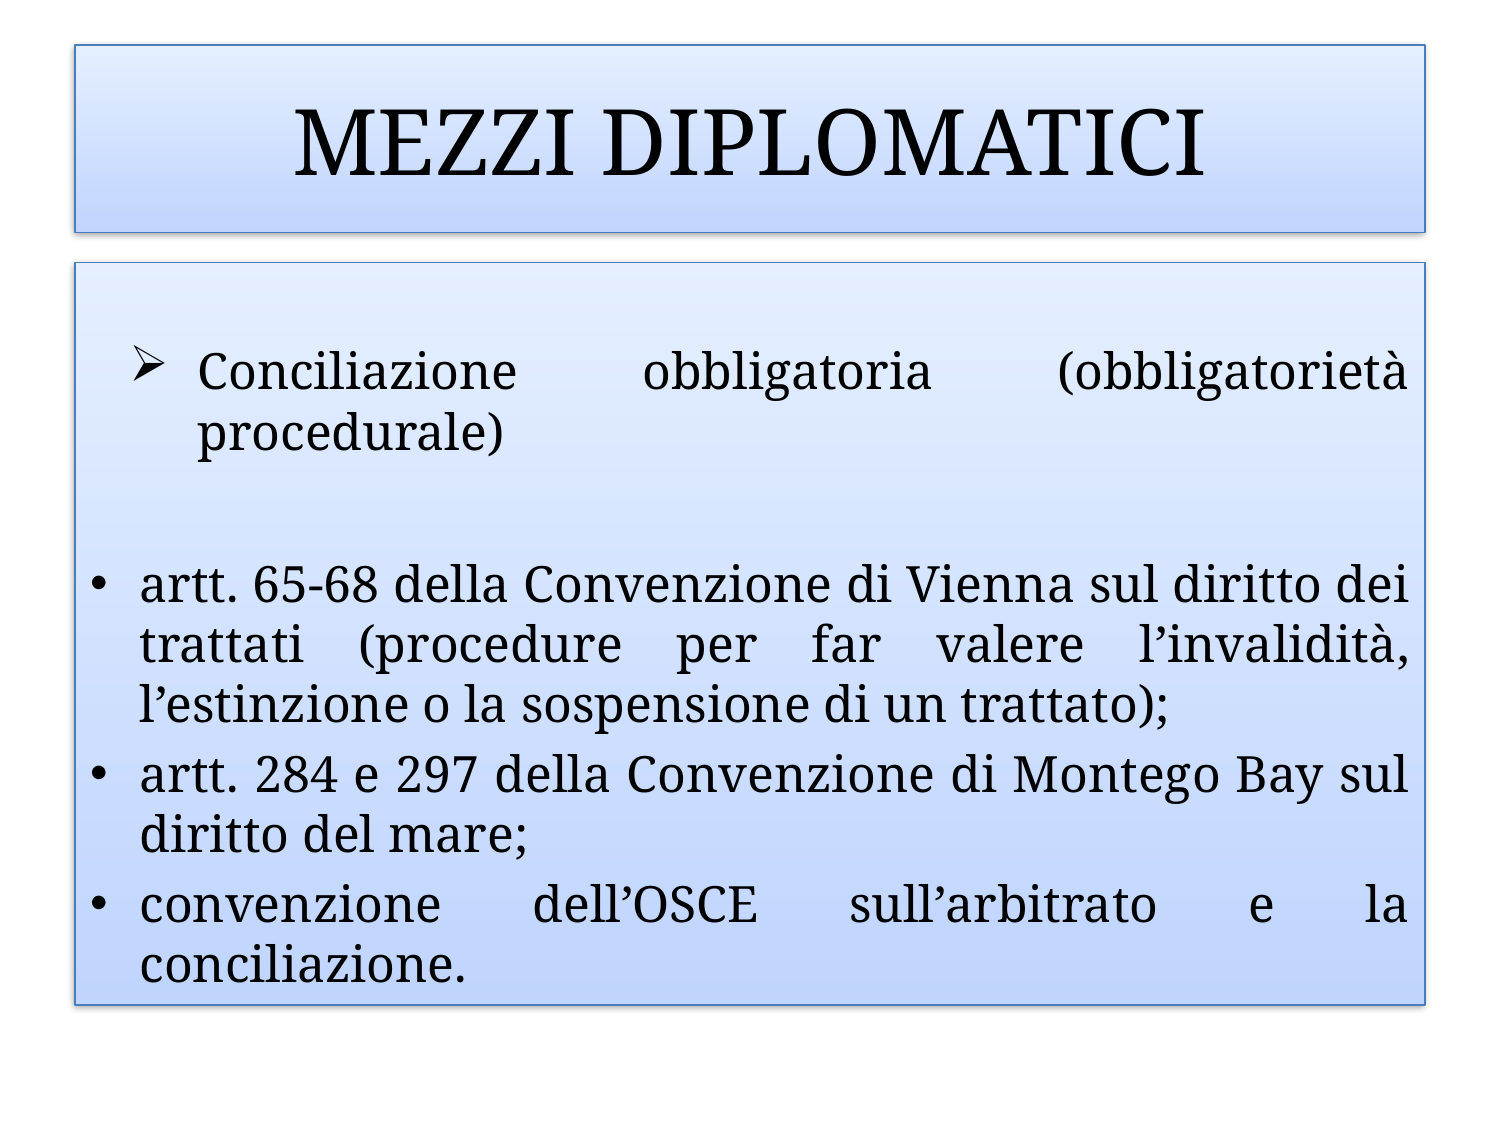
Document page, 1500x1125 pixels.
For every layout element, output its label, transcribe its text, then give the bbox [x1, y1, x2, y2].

list Conciliazione obbligatoria (obbligatorietà procedurale) artt. 65-68 della Convenzione di Vienna sul diritto dei trattati (procedure per far valere l’invalidità, l’estinzione o la sospensione di un trattato); artt. 284 e 297 della Convenzione di Montego Bay sul diritto del mare; convenzione dell’OSCE sull’arbitrato e la conciliazione. [74, 262, 1426, 1006]
title Mezzi diplomatici [74, 44, 1426, 233]
